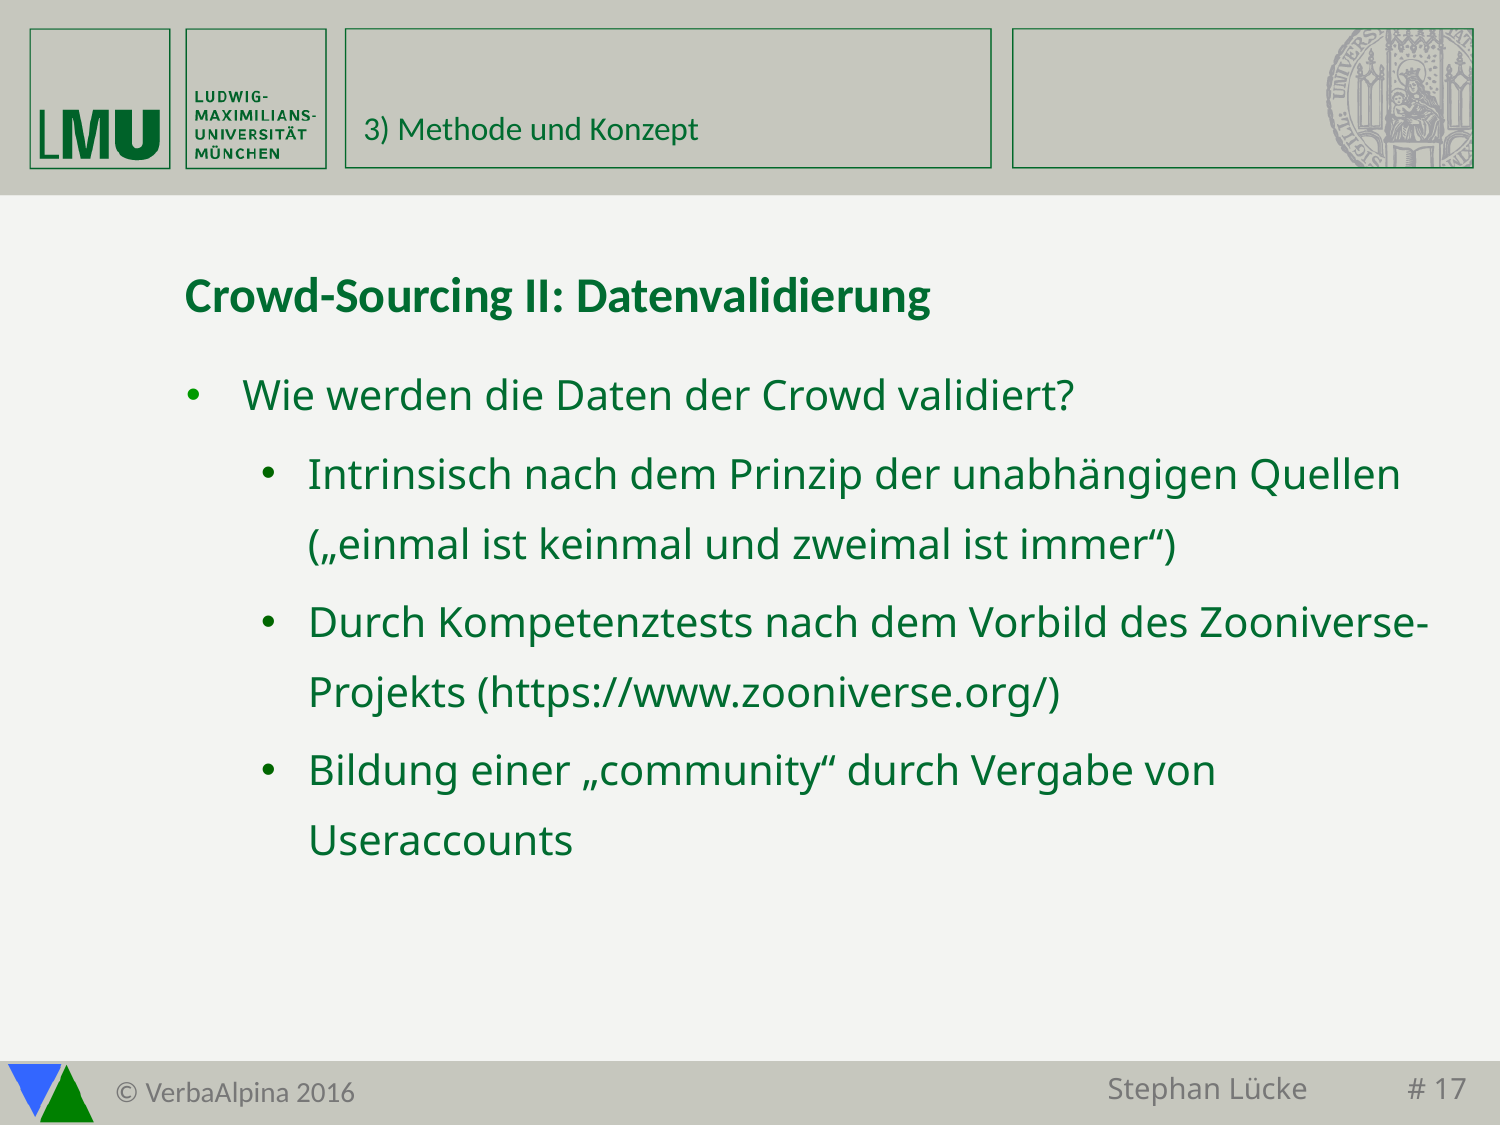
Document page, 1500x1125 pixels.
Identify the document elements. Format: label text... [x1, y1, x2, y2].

footer © VerbaAlpina 2016 [104, 1066, 408, 1125]
list Wie werden die Daten der Crowd validiert? Intrinsisch nach dem Prinzip der unabhängigen Quellen („einmal ist keinmal und zweimal ist immer“) Durch Kompetenztests nach dem Vorbild des Zooniverse-Projekts (https://www.zooniverse.org/) Bildung einer „community“ durch Vergabe von Useraccounts [170, 361, 1456, 994]
slide_number Stephan Lücke [980, 1062, 1323, 1113]
title 3) Methode und Konzept [348, 89, 996, 166]
text_box Crowd-Sourcing II: Datenvalidierung [171, 255, 1365, 330]
slide_number # 17 [1352, 1062, 1483, 1115]
picture [0, 0, 1500, 1125]
